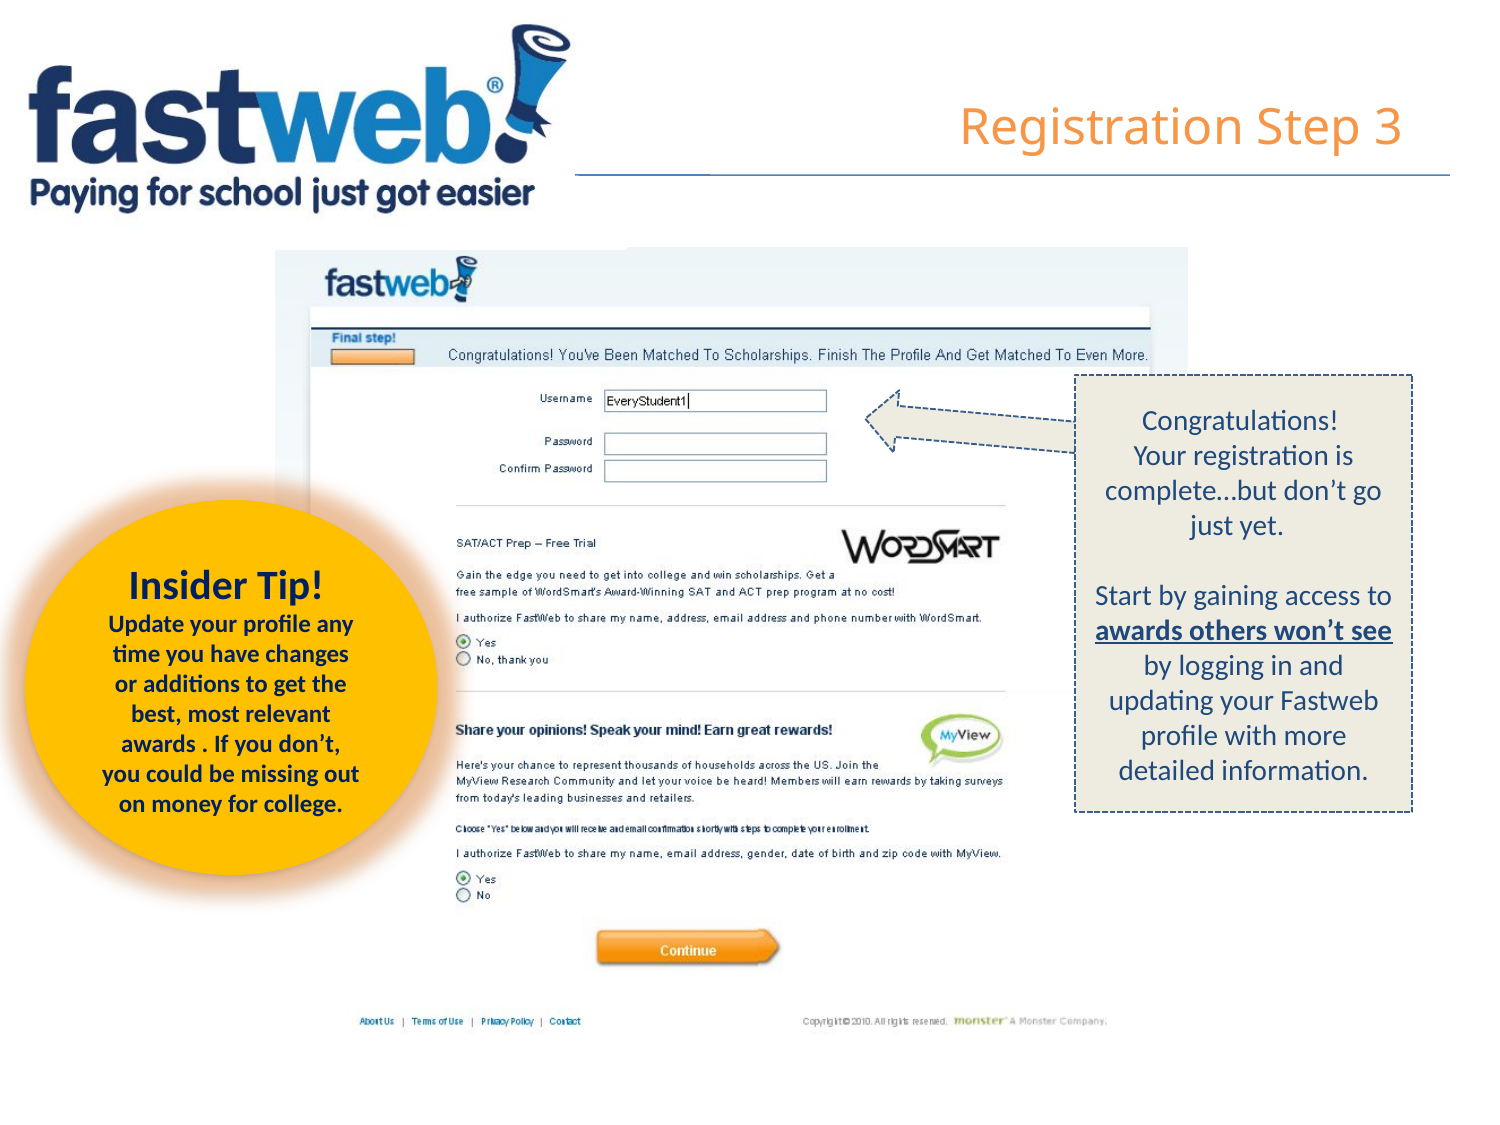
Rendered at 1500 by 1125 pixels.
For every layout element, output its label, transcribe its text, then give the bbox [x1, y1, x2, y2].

text_box Insider Tip! Update your profile any time you have changes or additions to get the best, most relevant awards . If you don’t, you could be missing out on money for college. [24, 499, 267, 876]
text_box Congratulations! Your registration is complete…but don’t go just yet. Start by gaining access to awards others won’t see by logging in and updating your Fastweb profile with more detailed information. [1193, 374, 1413, 813]
text_box Registration Step 3 [912, 87, 1450, 163]
picture [0, 0, 1188, 1070]
